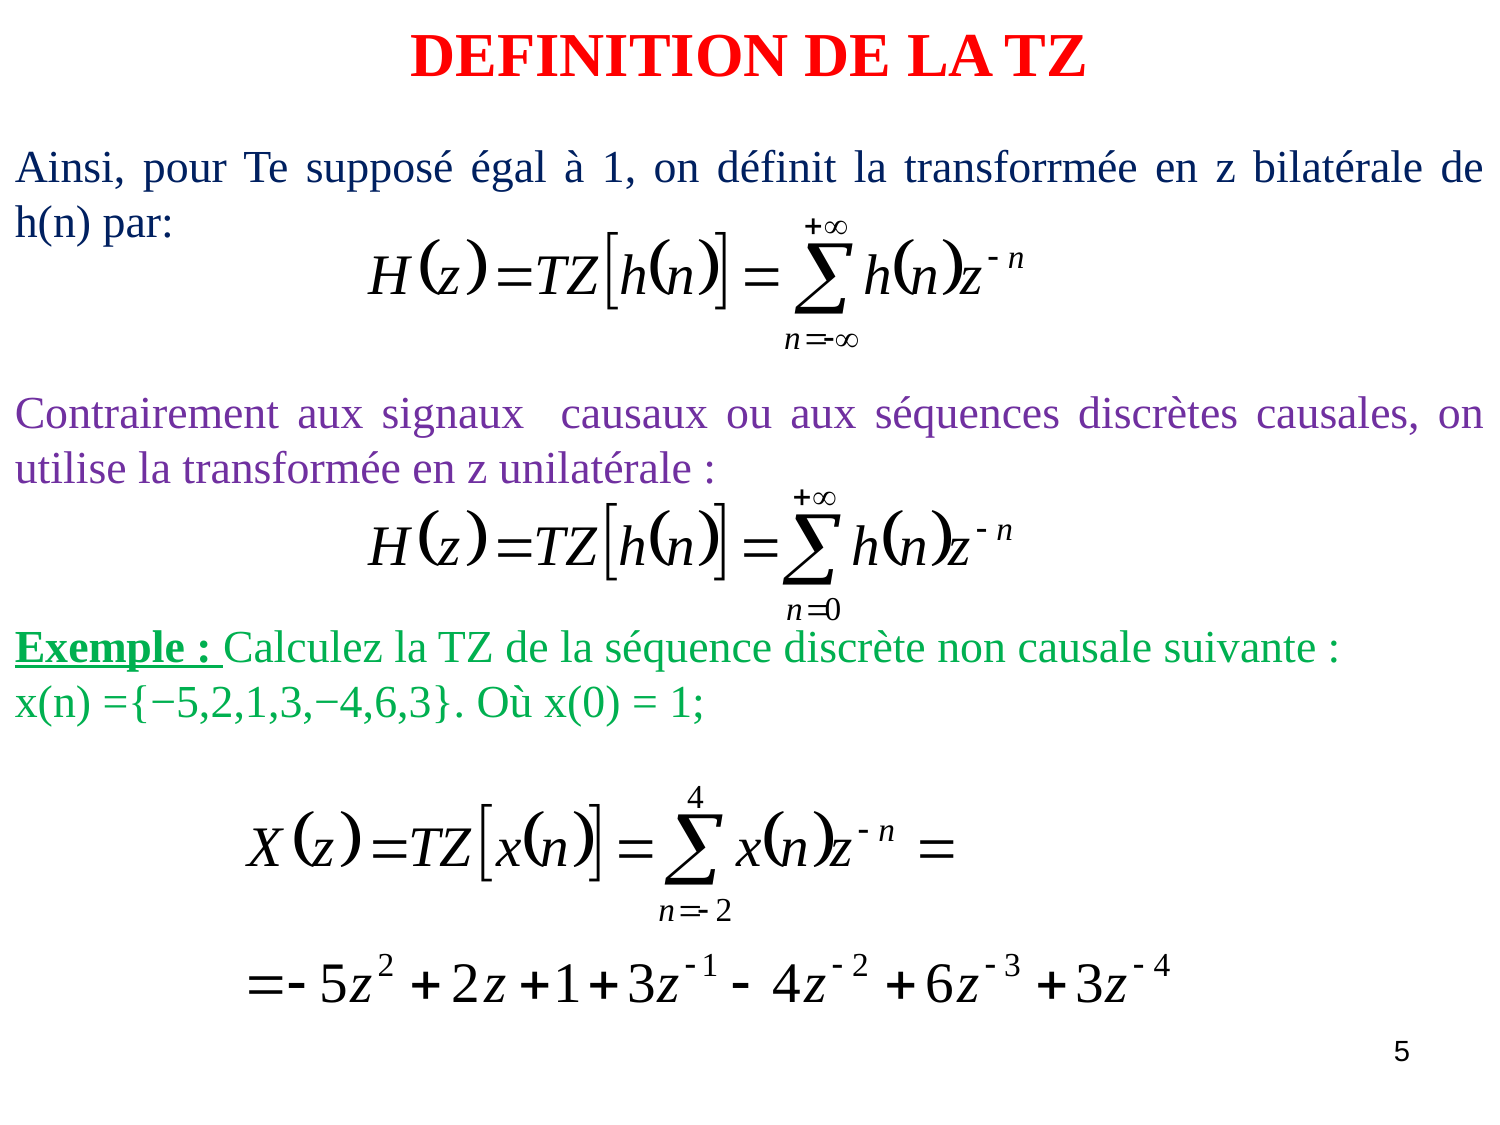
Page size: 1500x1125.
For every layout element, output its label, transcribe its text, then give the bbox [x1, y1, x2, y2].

slide_number 5 [1074, 1024, 1426, 1103]
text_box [234, 773, 1180, 1013]
text_box Contrairement aux signaux causaux ou aux séquences discrètes causales, on utilise la transformée en z unilatérale : [0, 374, 1500, 500]
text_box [358, 198, 1042, 362]
text_box DEFINITION DE LA TZ [0, 6, 1500, 97]
text_box Exemple : Calculez la TZ de la séquence discrète non causale suivante : x(n) ={−5,2,1,3,−4,6,3}. Où x(0) = 1; [0, 609, 1500, 734]
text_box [357, 469, 1032, 633]
text_box Ainsi, pour Te supposé égal à 1, on définit la transforrmée en z bilatérale de h(n) par: [0, 128, 1500, 254]
